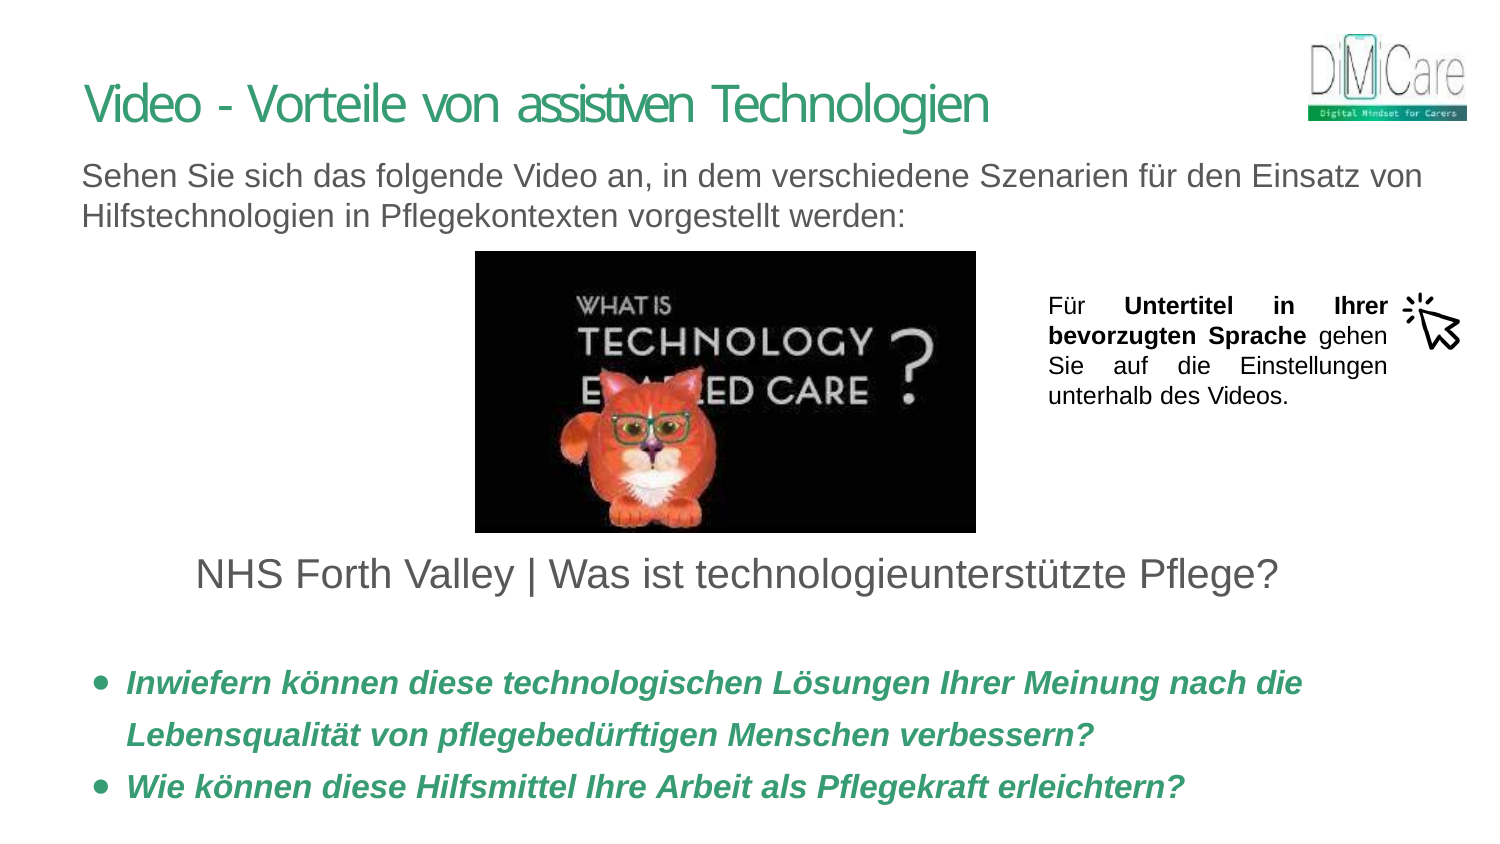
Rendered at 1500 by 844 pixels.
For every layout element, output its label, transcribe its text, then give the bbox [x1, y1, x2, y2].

picture [1402, 292, 1460, 350]
text_box NHS Forth Valley | Was ist technologieunterstützte Pflege? Inwiefern können diese technologischen Lösungen Ihrer Meinung nach die Lebensqualität von pflegebedürftigen Menschen verbessern? Wie können diese Hilfsmittel Ihre Arbeit als Pflegekraft erleichtern? [88, 544, 1314, 806]
picture [1308, 33, 1468, 121]
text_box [475, 251, 976, 534]
title Video - Vorteile von assistiven Technologien [82, 68, 1418, 152]
text_box Sehen Sie sich das folgende Video an, in dem verschiedene Szenarien für den Einsatz von Hilfstechnologien in Pflegekontexten vorgestellt werden: Für Untertitel in Ihrer bevorzugten Sprache gehen Sie auf die Einstellungen unterhalb des Videos. [79, 152, 1426, 410]
